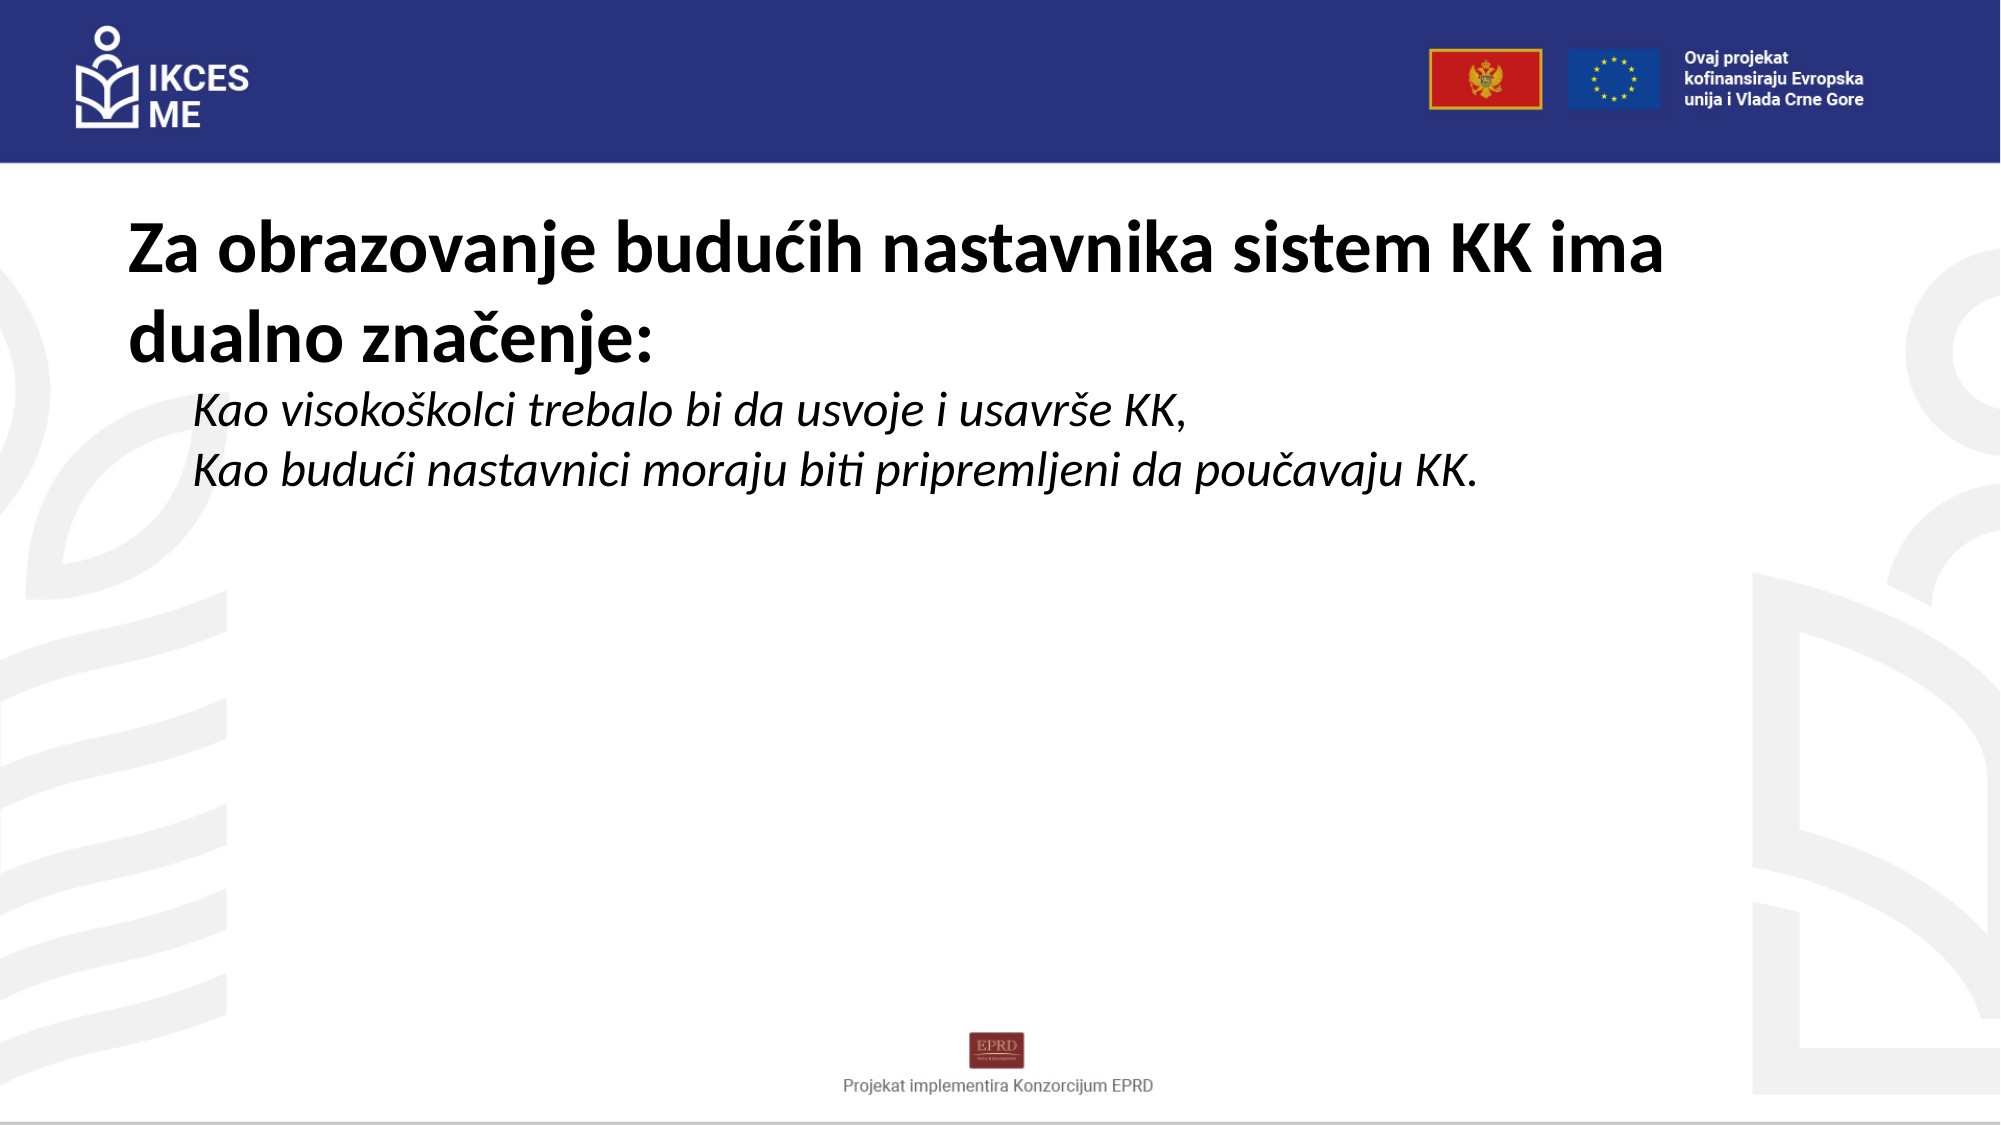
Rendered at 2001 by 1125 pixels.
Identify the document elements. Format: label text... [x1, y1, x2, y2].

text_box Kao visokoškolci trebalo bi da usvoje i usavrše KK, Kao budući nastavnici moraju biti pripremljeni da poučavaju KK. [177, 368, 1788, 504]
picture [0, 0, 2001, 1125]
text_box Za obrazovanje budućih nastavnika sistem KK ima dualno značenje: [113, 189, 1853, 385]
